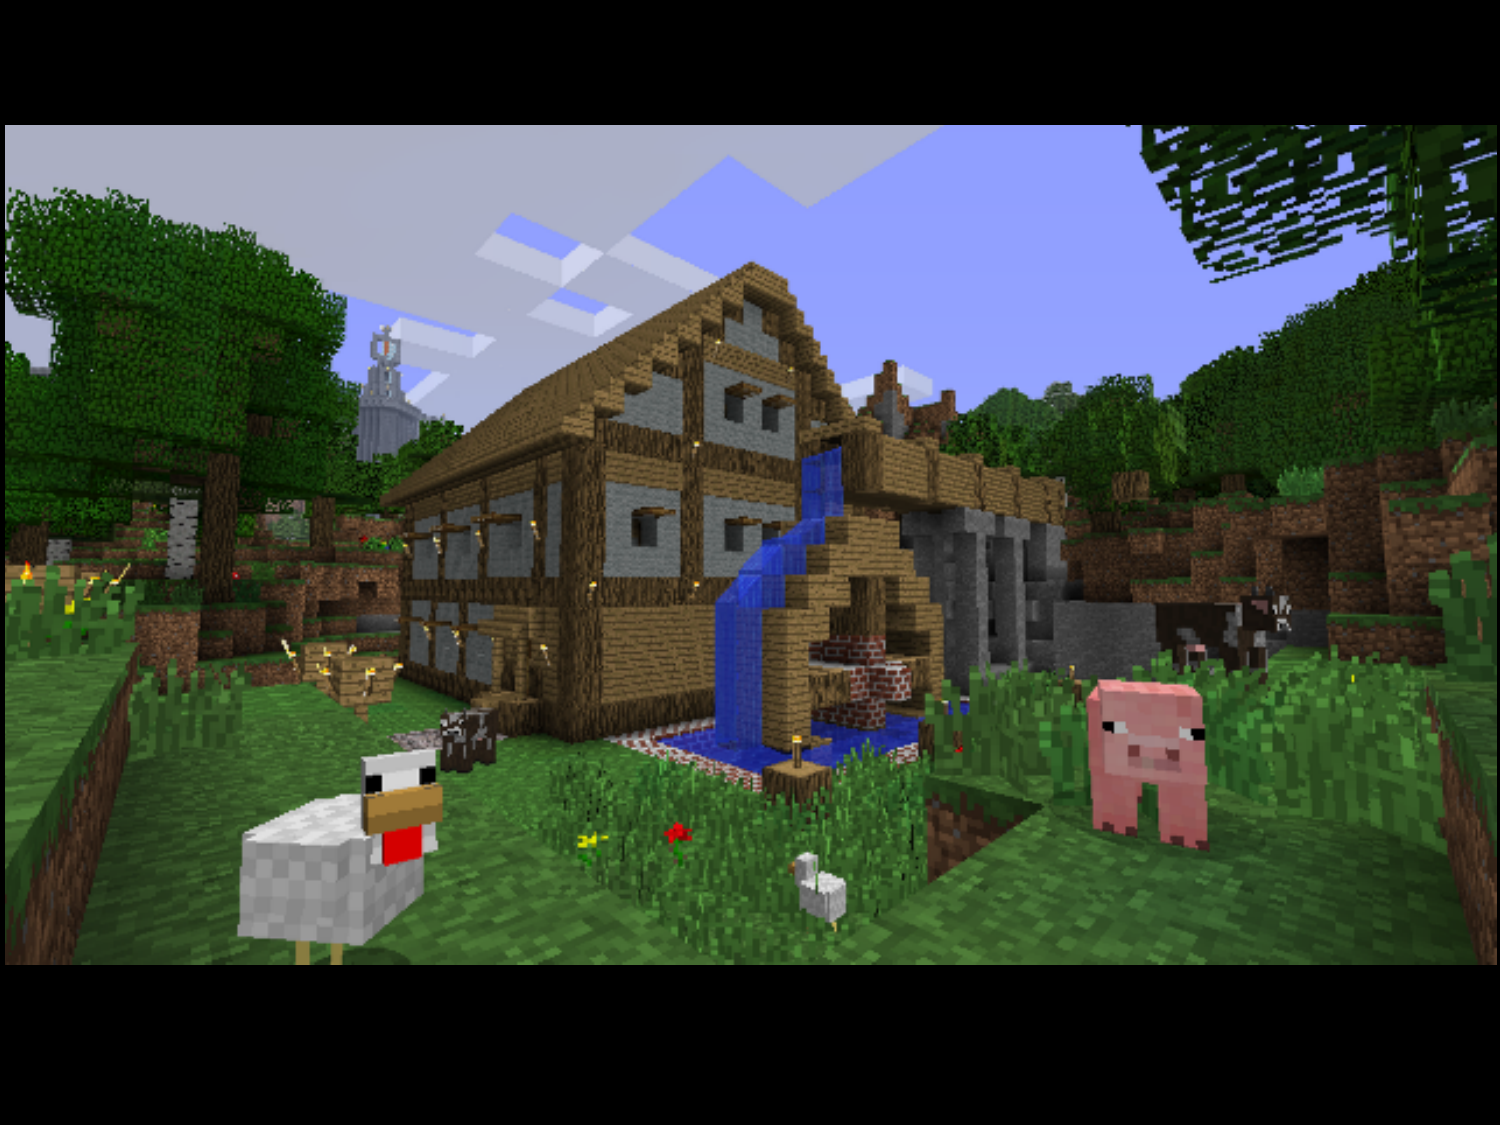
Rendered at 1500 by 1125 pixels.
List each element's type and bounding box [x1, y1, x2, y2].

picture [5, 125, 1497, 965]
